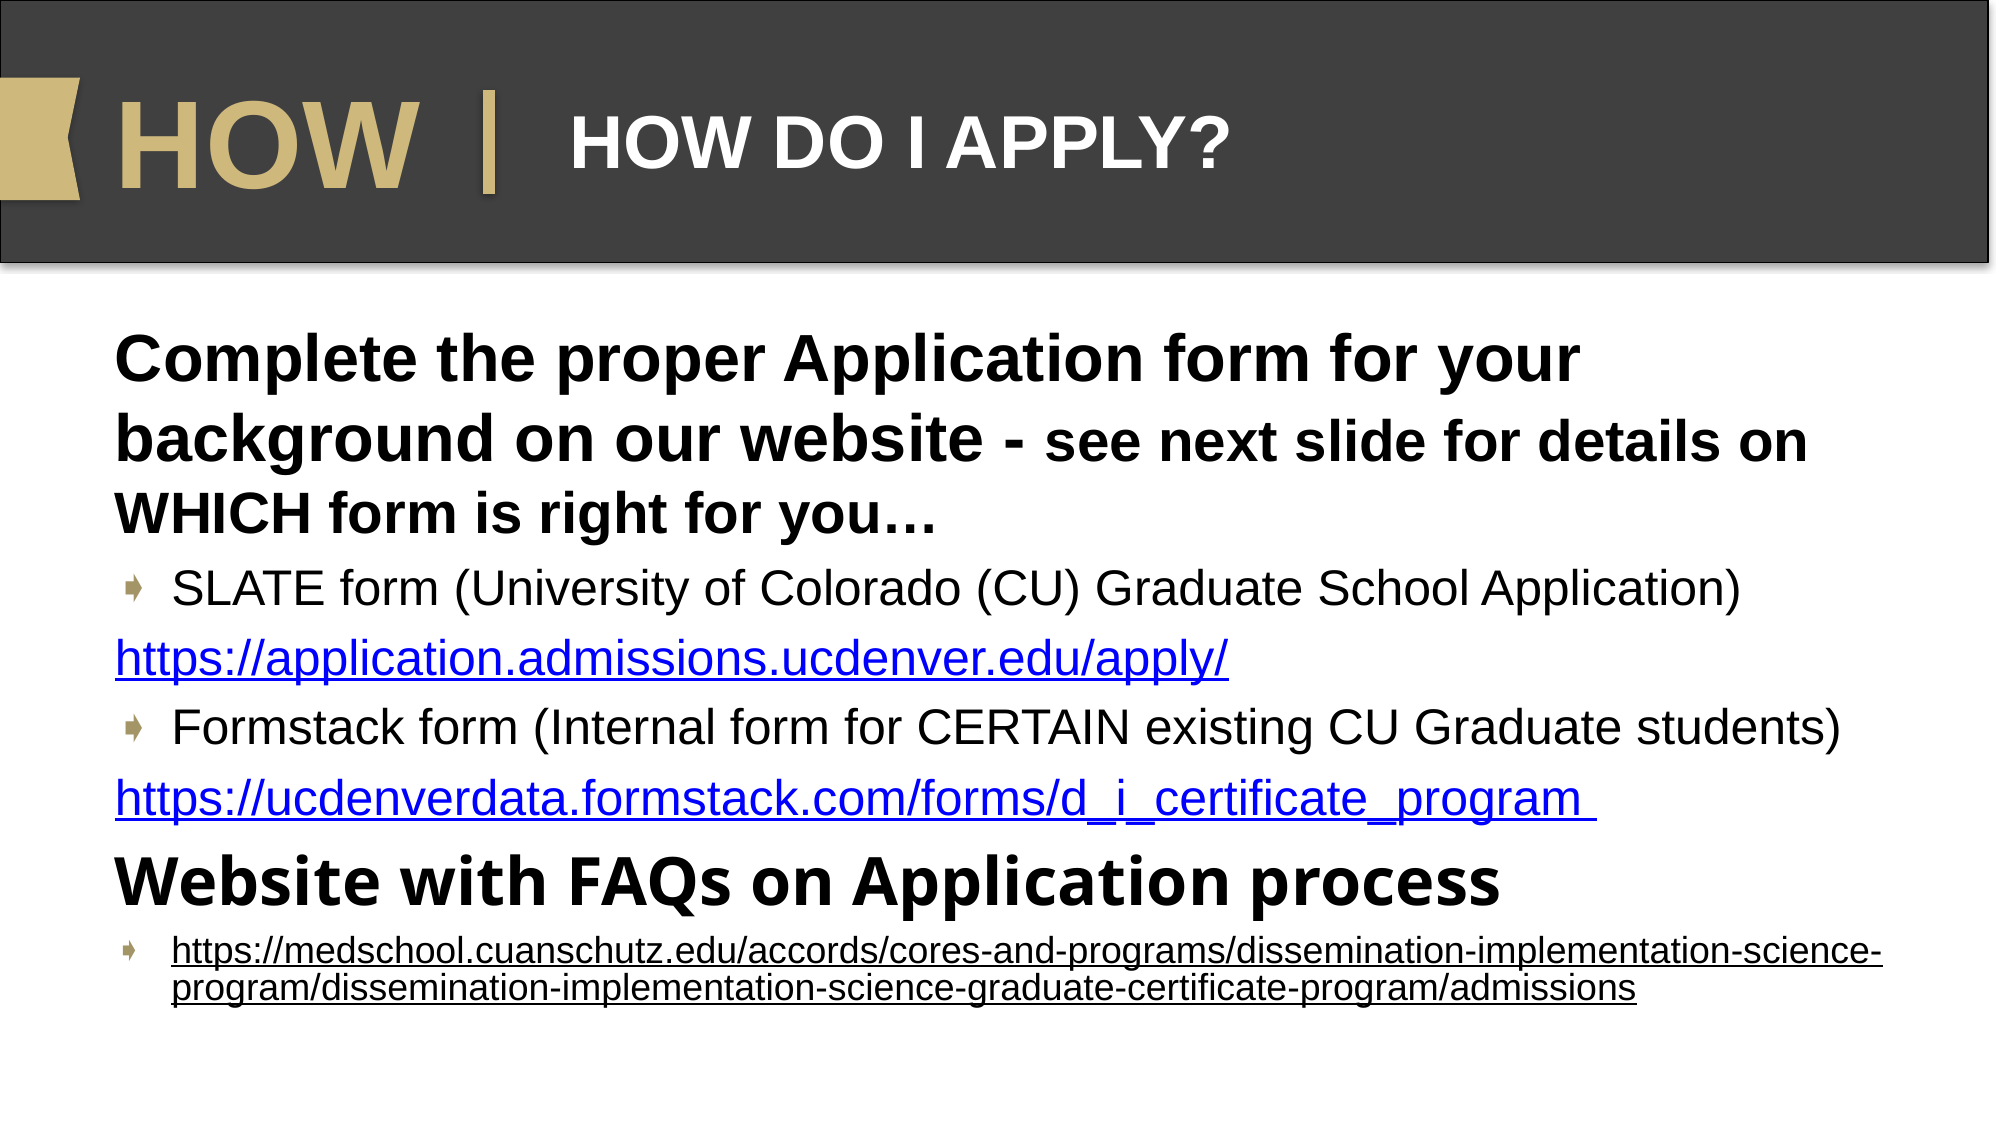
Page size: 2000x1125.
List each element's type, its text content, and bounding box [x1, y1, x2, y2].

title HOW DO I APPLY? [648, 45, 1836, 233]
list Complete the proper Application form for your background on our website - see next slide for details on WHICH form is right for you… SLATE form (University of Colorado (CU) Graduate School Application) https://application.admissions.ucdenver.edu/apply/ Formstack form (Internal form for CERTAIN existing CU Graduate students) https://ucdenverdata.formstack.com/forms/d_i_certificate_program Website with FAQs on Application process https://medschool.cuanschutz.edu/accords/cores-and-programs/dissemination-implementation-science-program/dissemination-implementation-science-graduate-certificate-program/admissions [99, 307, 1900, 1005]
text_box HOW [99, 45, 648, 233]
